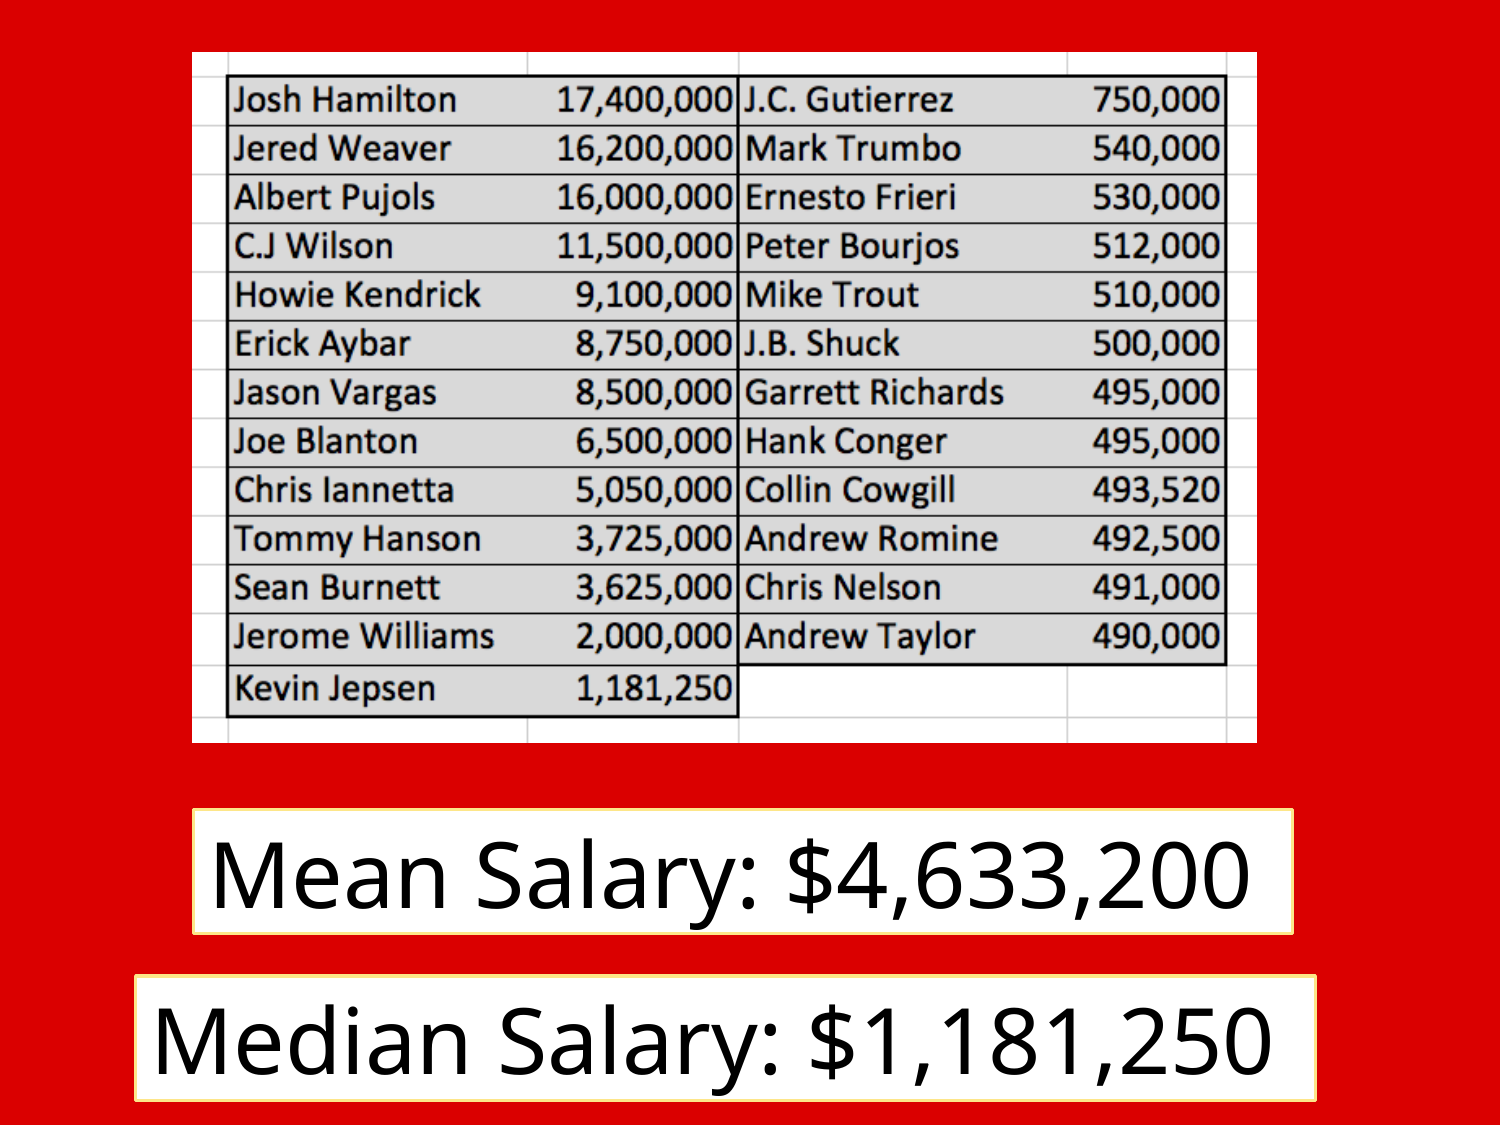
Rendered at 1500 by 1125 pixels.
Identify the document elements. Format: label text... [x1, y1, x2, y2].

picture [191, 51, 1258, 744]
text_box Median Salary: $1,181,250 [134, 974, 1317, 1102]
text_box Mean Salary: $4,633,200 [192, 808, 1294, 935]
